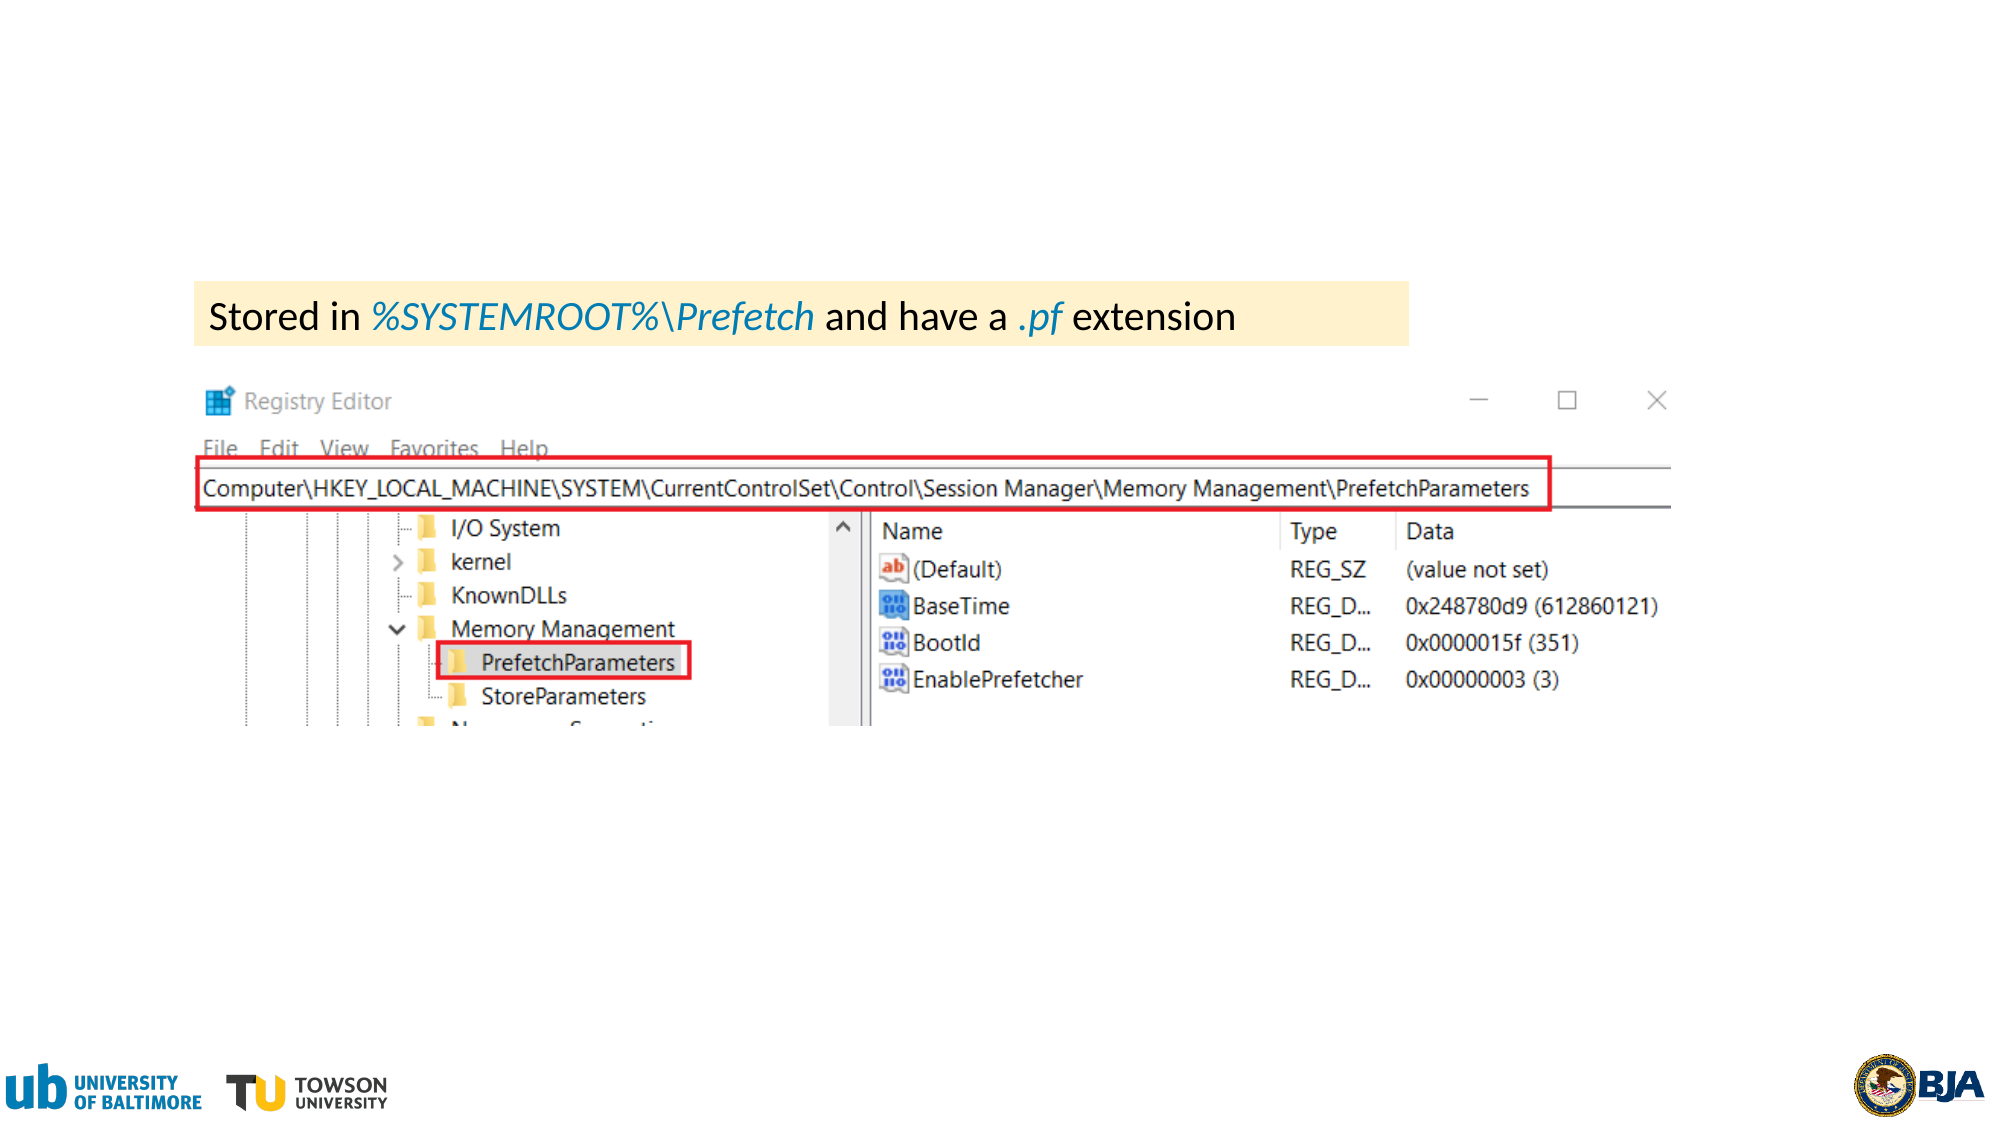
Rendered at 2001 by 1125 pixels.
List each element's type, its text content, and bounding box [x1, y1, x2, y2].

picture [194, 379, 1671, 726]
picture [0, 1031, 407, 1125]
text_box Stored in %SYSTEMROOT%\Prefetch and have a .pf extension [194, 281, 1410, 346]
picture [1854, 1054, 1986, 1117]
